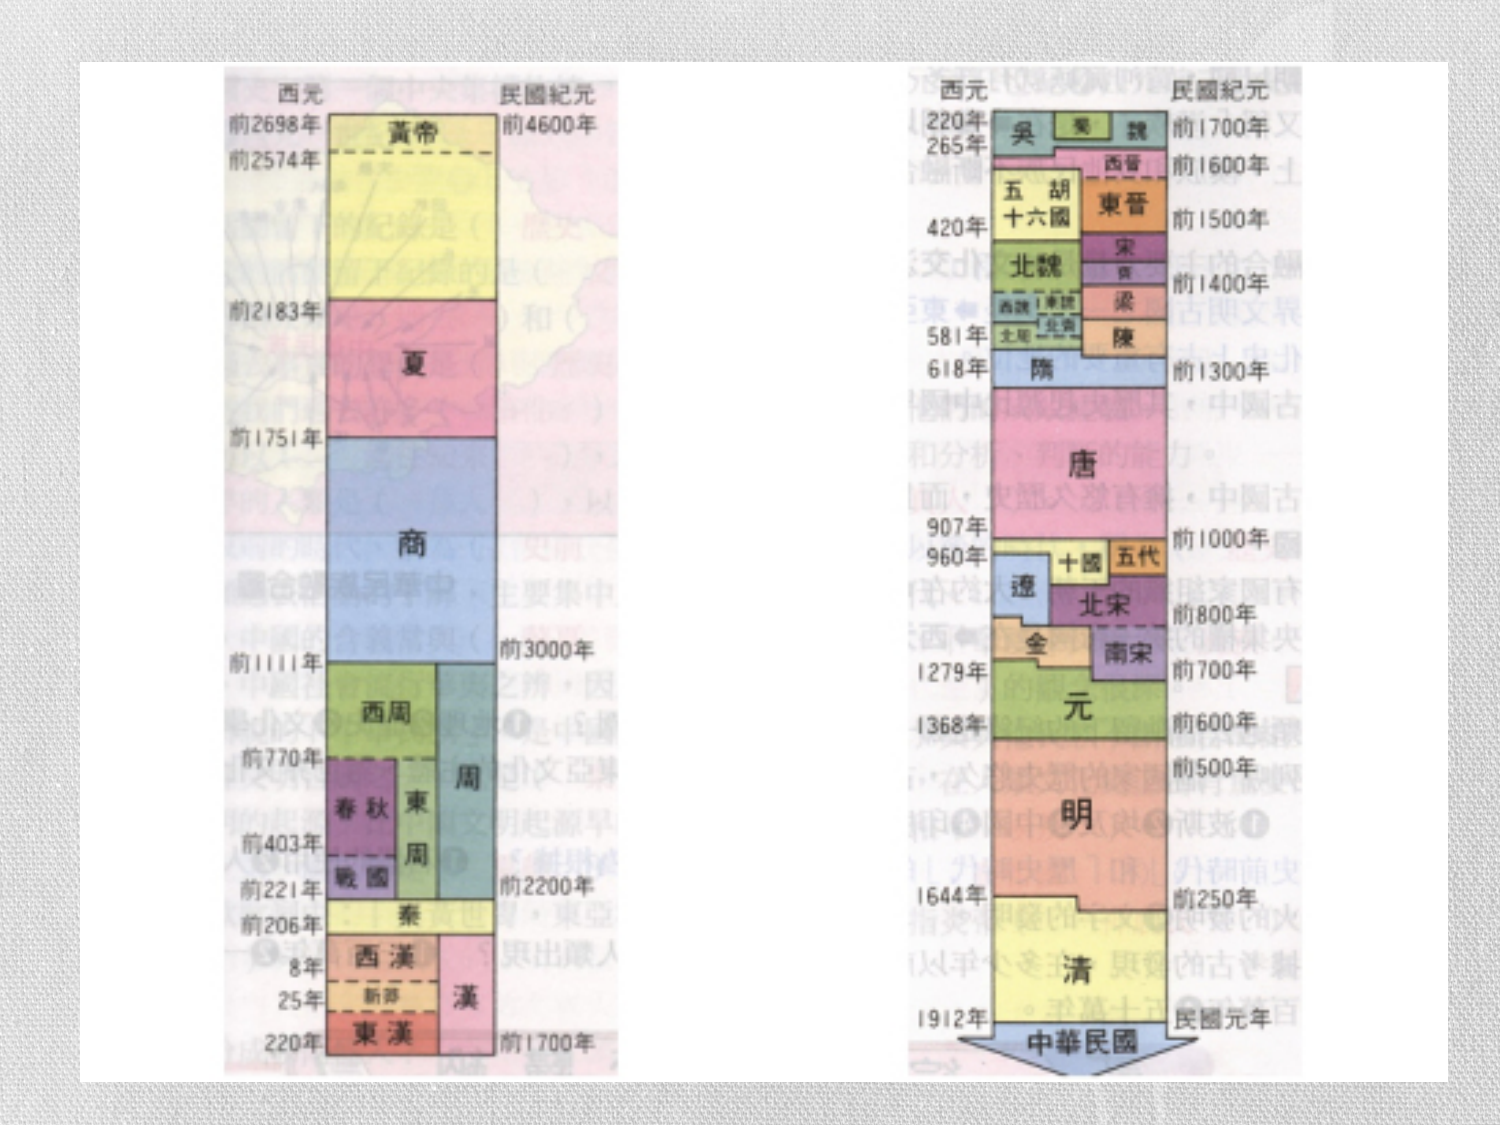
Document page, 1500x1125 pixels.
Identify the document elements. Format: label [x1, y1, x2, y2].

picture [80, 61, 1448, 1082]
